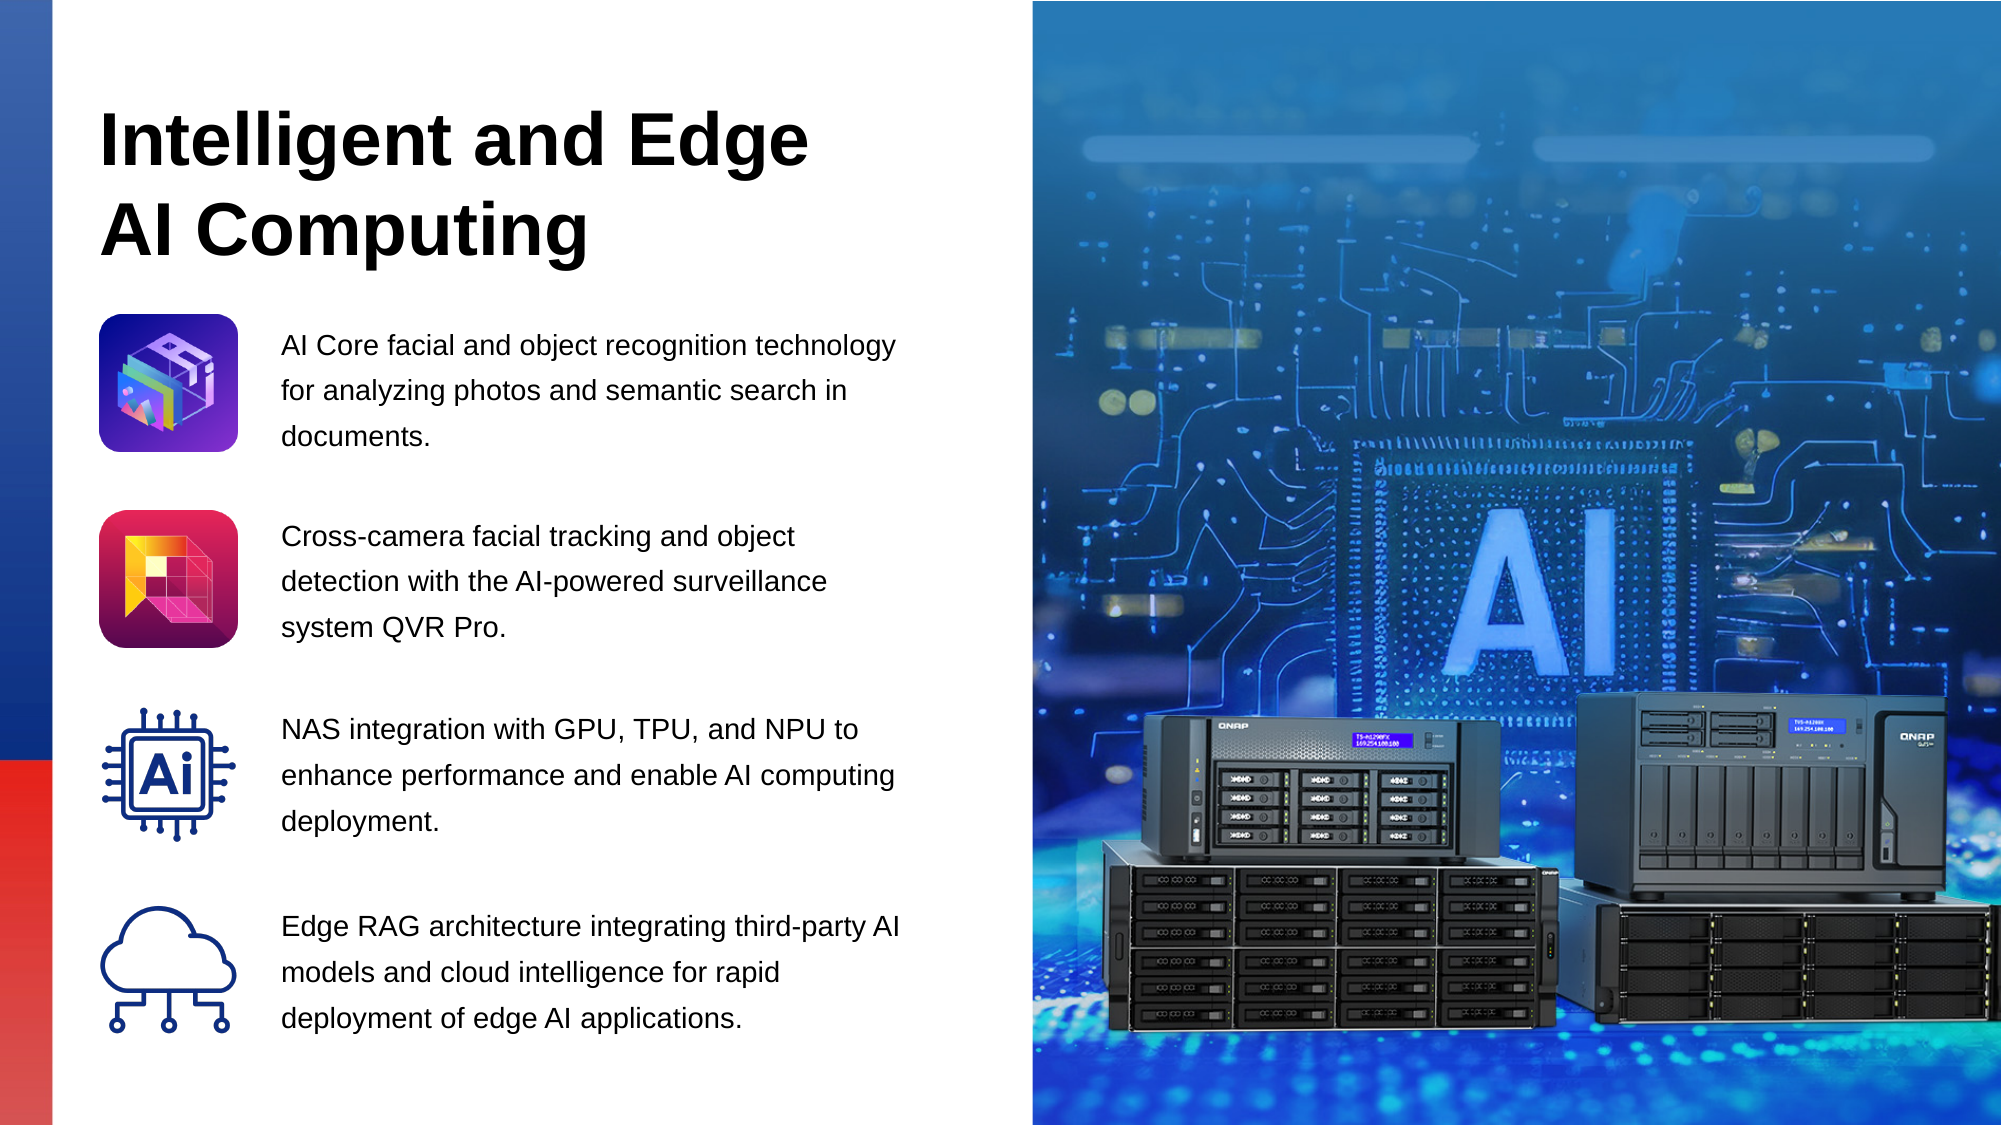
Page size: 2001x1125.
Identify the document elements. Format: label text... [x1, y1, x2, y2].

title Intelligent and Edge AI Computing [99, 76, 1017, 285]
list NAS integration with GPU, TPU, and NPU to enhance performance and enable AI computing deployment. [280, 699, 912, 838]
list AI Core facial and object recognition technology for analyzing photos and semantic search in documents. [280, 315, 912, 453]
text_box Edge RAG architecture integrating third-party AI models and cloud intelligence for rapid deployment of edge AI applications. [280, 896, 912, 1035]
picture [0, 0, 2001, 1125]
list Cross-camera facial tracking and object detection with the AI-powered surveillance system QVR Pro. [280, 505, 912, 645]
